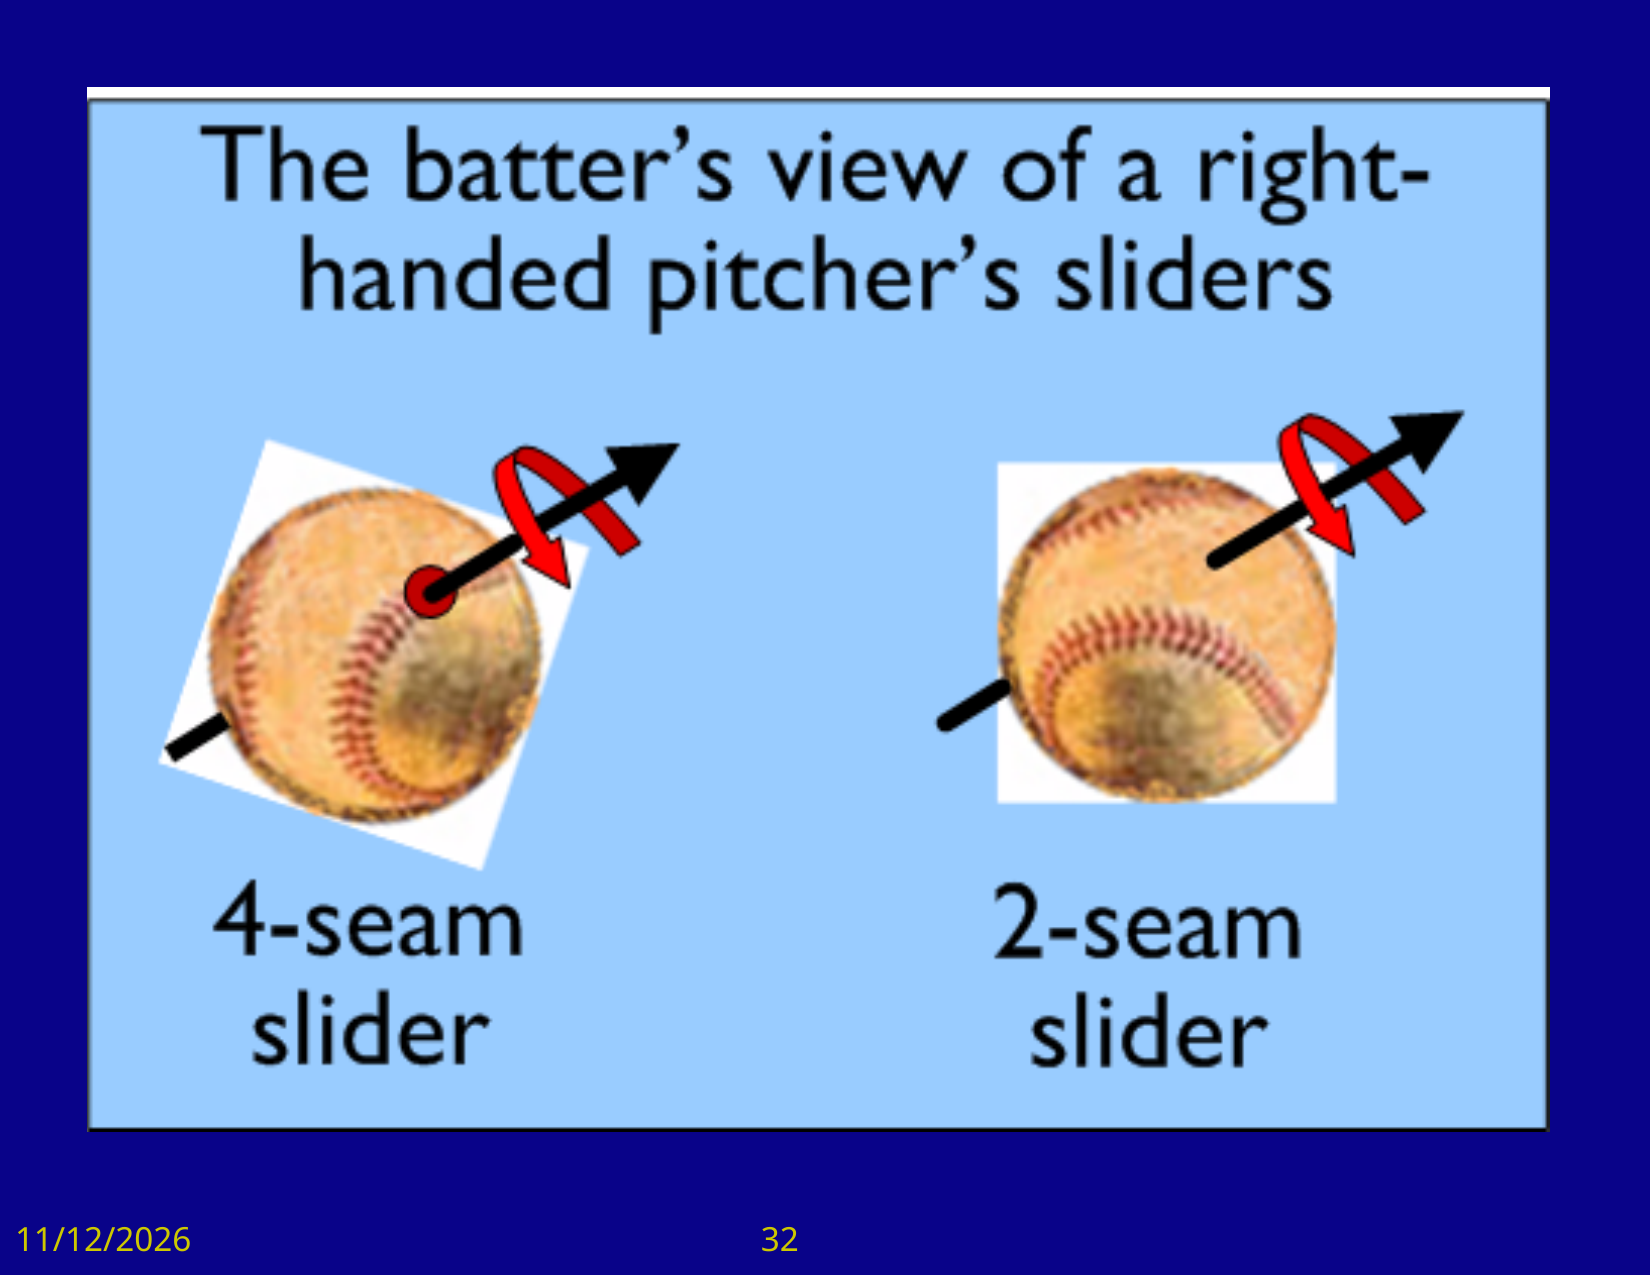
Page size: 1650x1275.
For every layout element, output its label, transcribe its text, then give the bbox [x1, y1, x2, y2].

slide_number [0, 1207, 277, 1275]
slide_number 32 [737, 1207, 814, 1275]
picture [87, 87, 1551, 1133]
